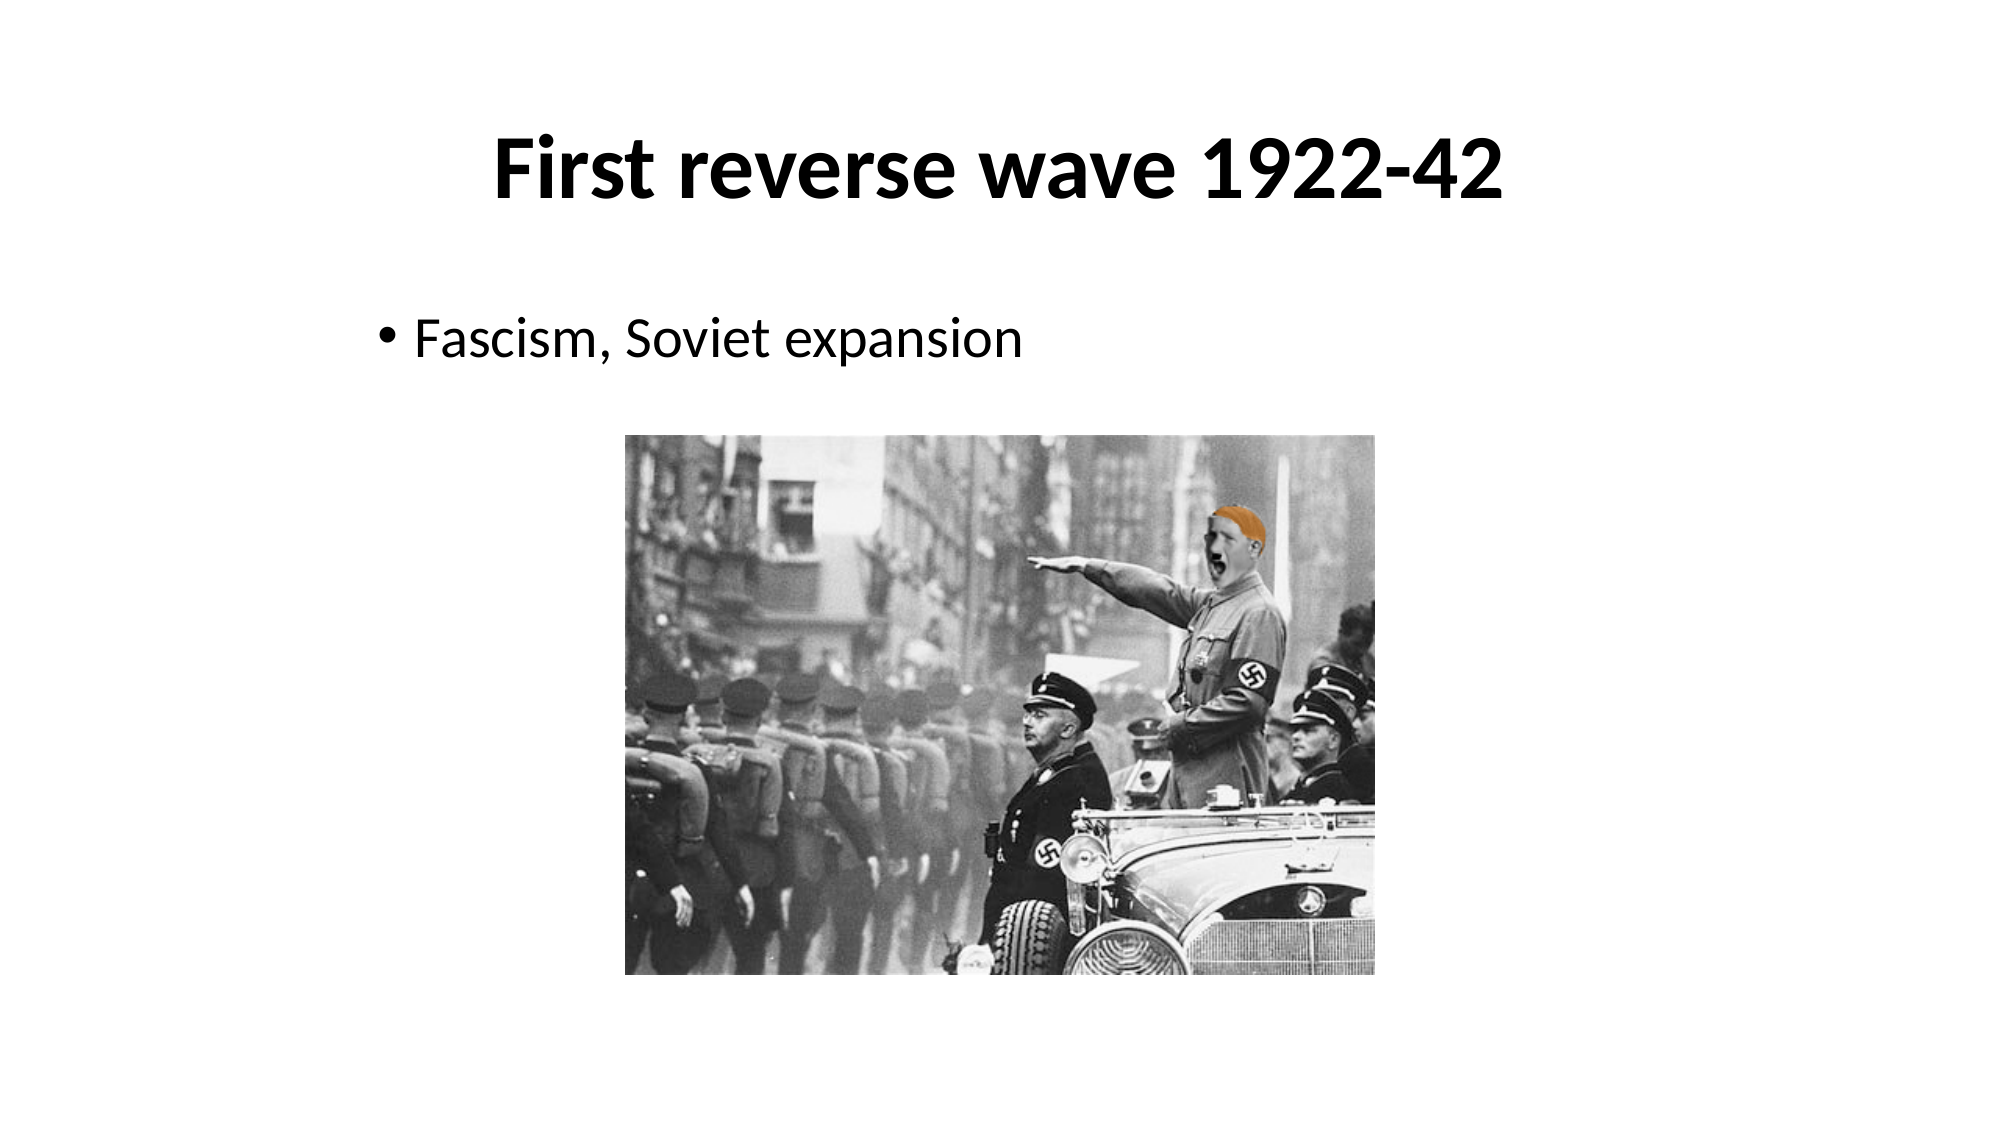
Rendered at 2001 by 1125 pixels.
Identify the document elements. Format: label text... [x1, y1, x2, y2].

picture [625, 435, 1375, 975]
list Fascism, Soviet expansion [137, 299, 1863, 1014]
title First reverse wave 1922-42 [137, 59, 1863, 278]
